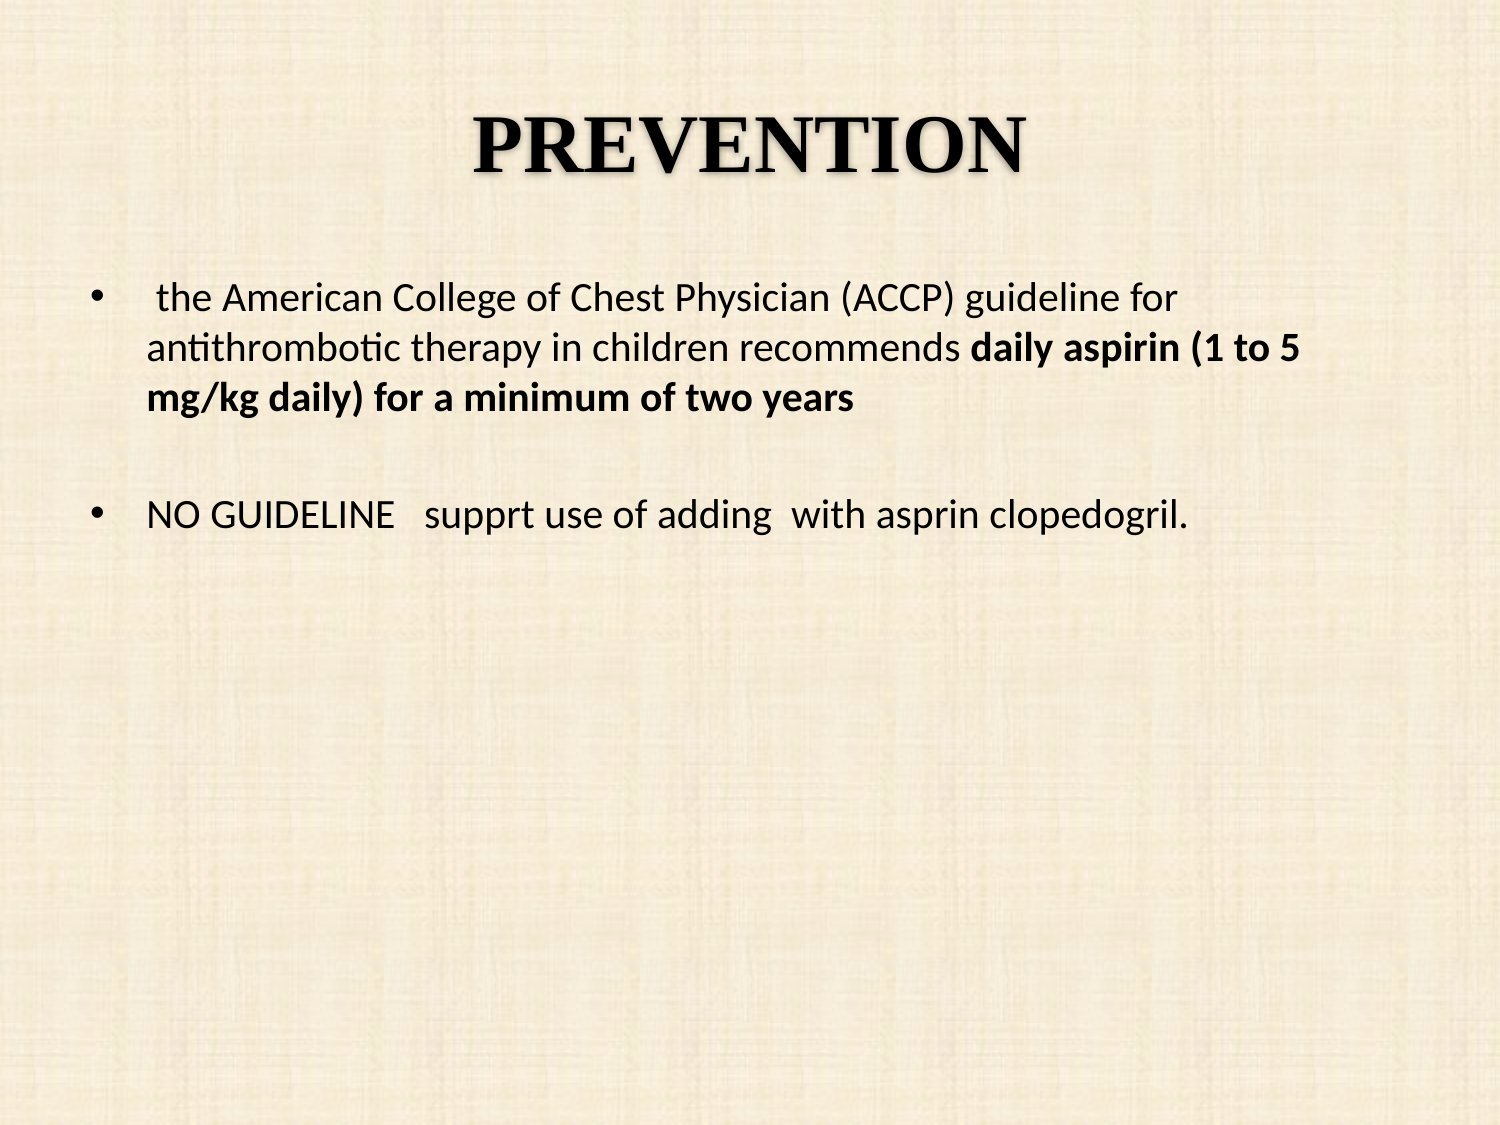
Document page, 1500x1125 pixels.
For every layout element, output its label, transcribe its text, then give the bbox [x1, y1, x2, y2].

title PREVENTION [74, 44, 1426, 233]
list the American College of Chest Physician (ACCP) guideline for antithrombotic therapy in children recommends daily aspirin (1 to 5 mg/kg daily) for a minimum of two years NO GUIDELINE supprt use of adding with asprin clopedogril. [75, 262, 1425, 1005]
